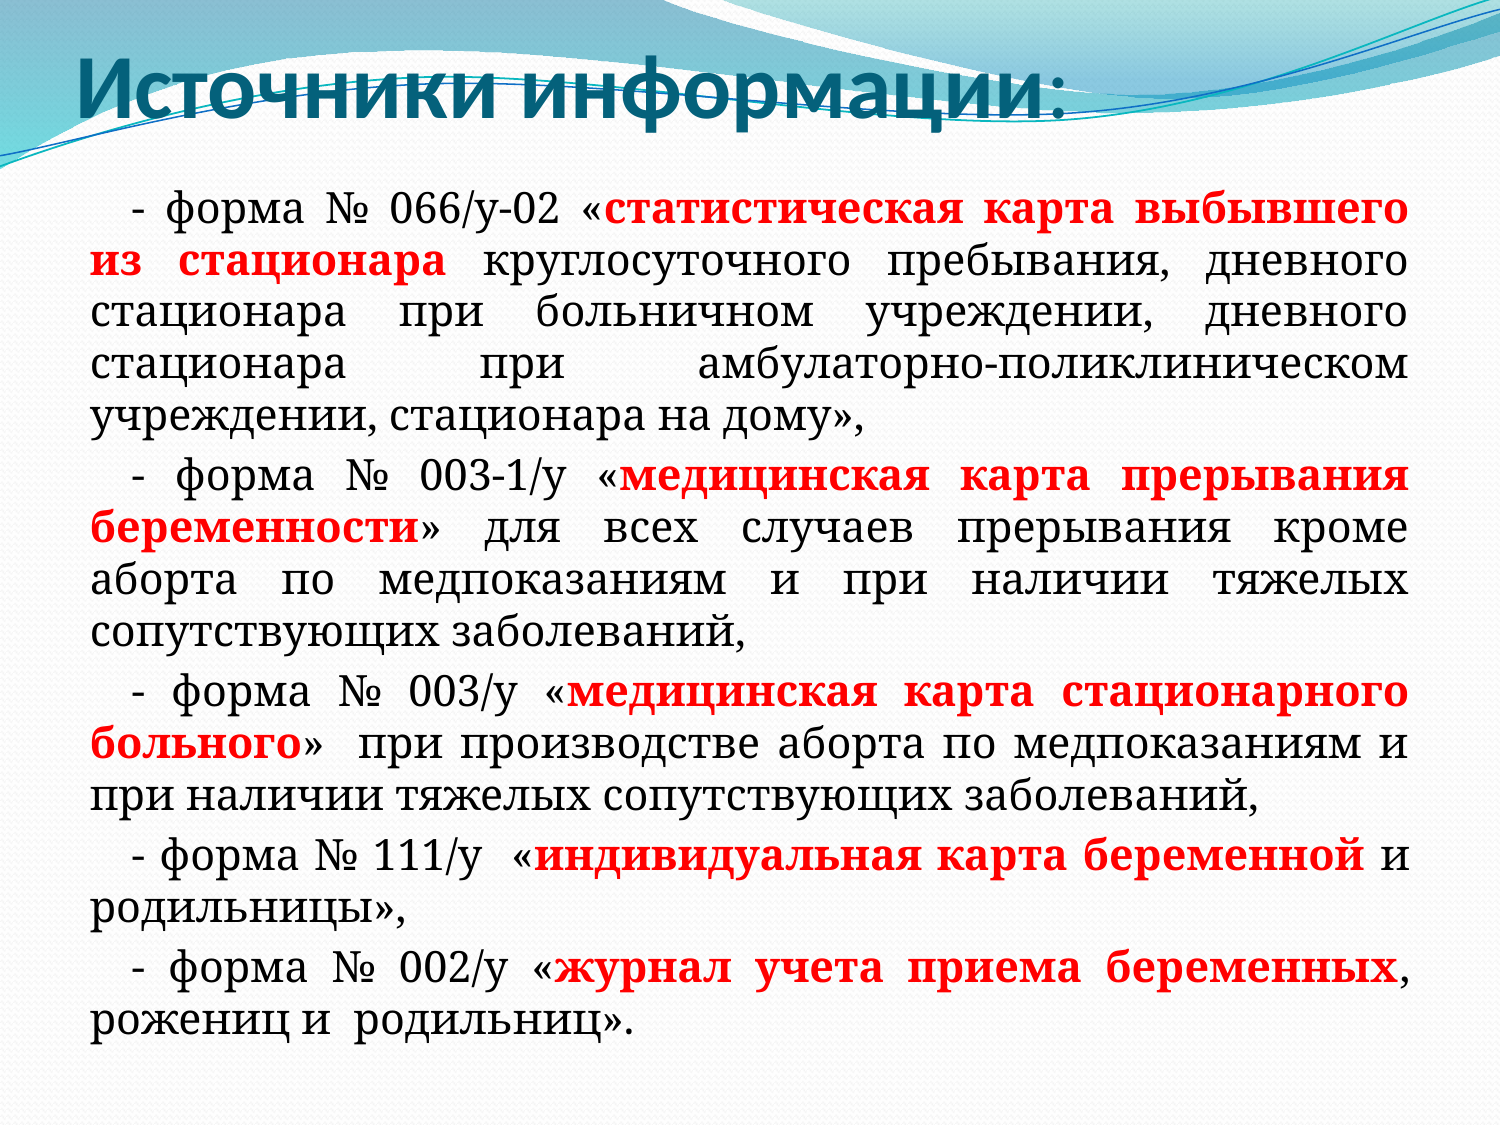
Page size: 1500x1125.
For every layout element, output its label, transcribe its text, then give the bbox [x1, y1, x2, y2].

list - форма № 066/у-02 «статистическая карта выбывшего из стационара круглосуточного пребывания, дневного стационара при больничном учреждении, дневного стационара при амбулаторно-поликлиническом учреждении, стационара на дому», - форма № 003-1/у «медицинская карта прерывания беременности» для всех случаев прерывания кроме аборта по медпоказаниям и при наличии тяжелых сопутствующих заболеваний, - форма № 003/у «медицинская карта стационарного больного» при производстве аборта по медпоказаниям и при наличии тяжелых сопутствующих заболеваний, - форма № 111/у «индивидуальная карта беременной и родильницы», - форма № 002/у «журнал учета приема беременных, рожениц и родильниц». [75, 172, 1425, 1083]
title Источники информации: [75, 19, 1425, 138]
